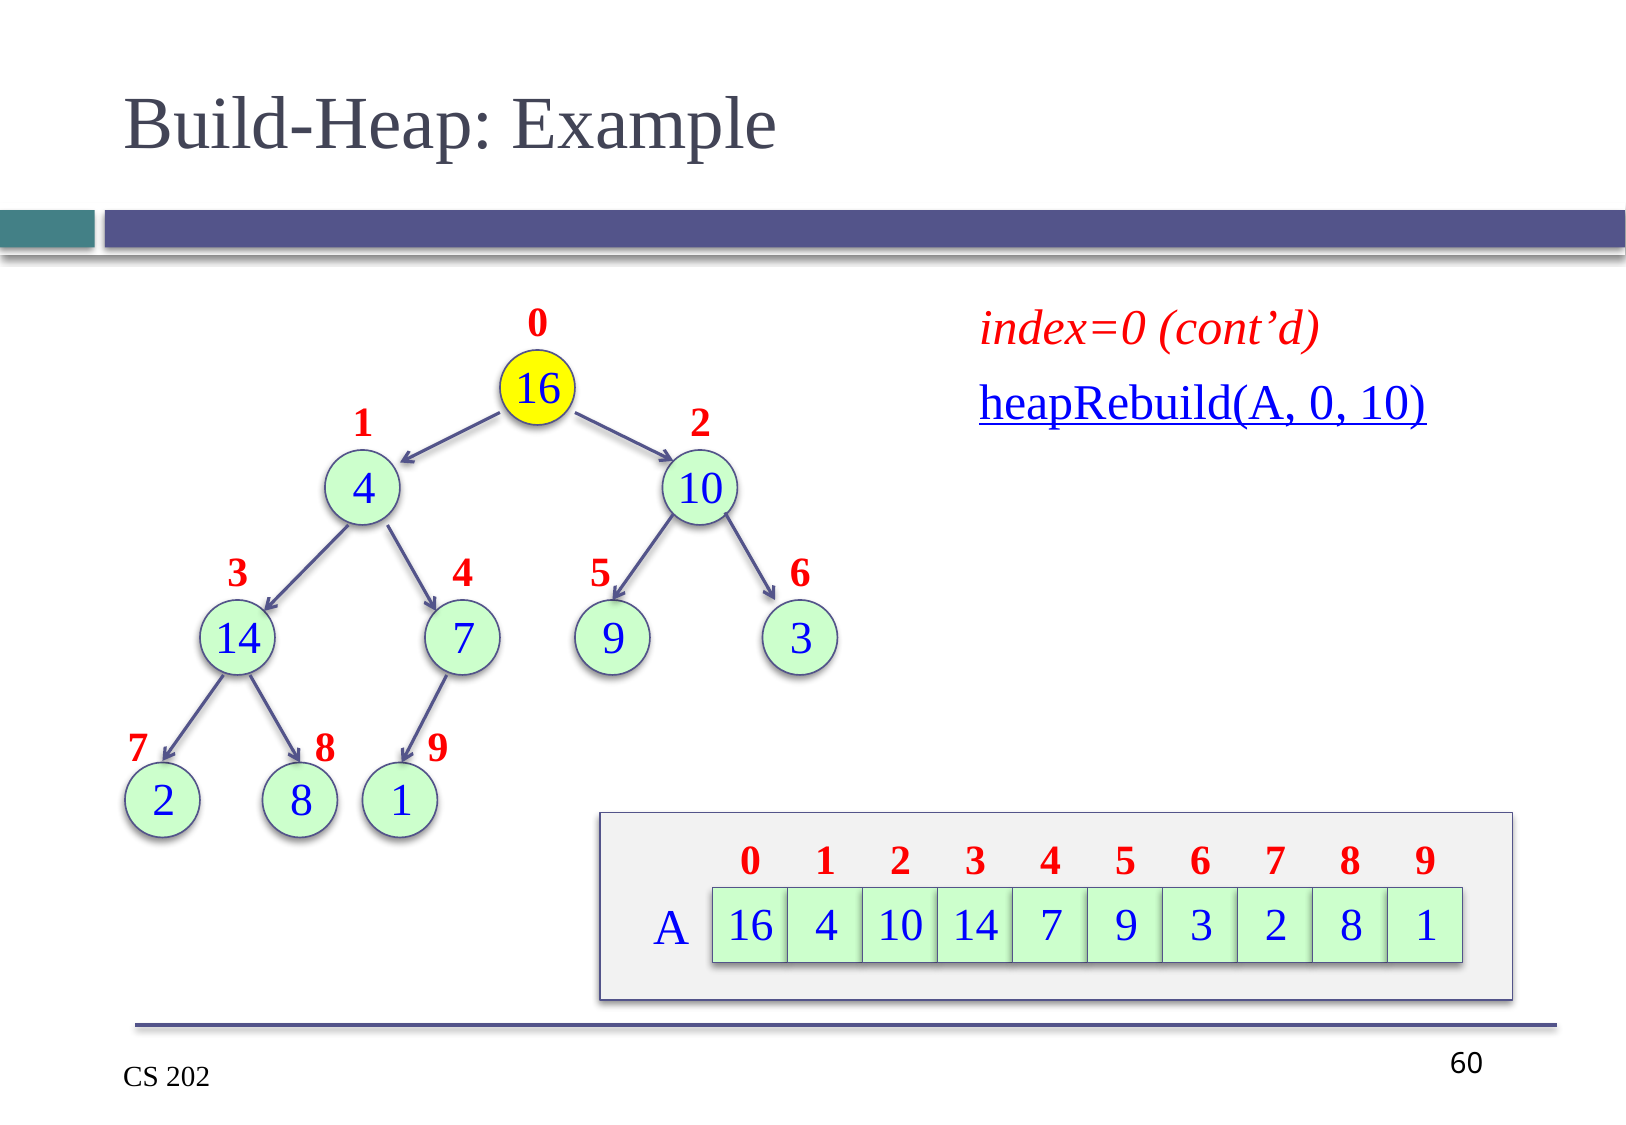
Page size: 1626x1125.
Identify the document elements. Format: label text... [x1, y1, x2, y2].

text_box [262, 762, 338, 838]
text_box [191, 774, 201, 826]
text_box [1012, 887, 1084, 963]
text_box 5 [1100, 825, 1151, 886]
text_box 4 [337, 450, 391, 520]
text_box 6 [779, 537, 826, 600]
text_box index=0 (cont’d) [963, 287, 1335, 363]
text_box 8 [1325, 825, 1375, 886]
text_box 2 [875, 825, 926, 887]
text_box 9 [1400, 825, 1451, 887]
text_box 2 [1249, 887, 1312, 958]
text_box 8 [306, 712, 350, 778]
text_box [162, 674, 224, 762]
text_box 10 [662, 450, 739, 520]
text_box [399, 412, 501, 463]
text_box [679, 520, 719, 526]
text_box 2 [137, 770, 191, 833]
text_box [391, 462, 401, 513]
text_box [612, 513, 674, 601]
text_box [429, 778, 439, 825]
text_box 4 [440, 537, 489, 600]
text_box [724, 512, 776, 601]
text_box 14 [200, 600, 277, 670]
text_box [1163, 887, 1237, 963]
text_box [217, 670, 258, 676]
text_box [517, 420, 558, 426]
text_box [712, 958, 781, 963]
title Build-Heap: Example [108, 37, 1558, 200]
text_box 4 [800, 887, 854, 958]
text_box [787, 887, 862, 963]
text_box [263, 524, 349, 612]
text_box 7 [1250, 825, 1301, 887]
text_box 1 [337, 387, 389, 450]
text_box [937, 958, 1006, 963]
text_box 14 [939, 887, 1014, 958]
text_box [401, 674, 448, 763]
text_box 4 [1025, 825, 1076, 887]
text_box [574, 412, 674, 462]
text_box [1388, 887, 1463, 963]
text_box 9 [412, 712, 464, 778]
text_box 16 [500, 350, 577, 420]
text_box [1087, 887, 1163, 963]
text_box [862, 958, 931, 963]
text_box 0 [512, 287, 564, 350]
text_box [779, 670, 821, 676]
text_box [1312, 887, 1388, 963]
text_box [761, 609, 775, 667]
text_box heapRebuild(A, 0, 10) [964, 362, 1442, 438]
text_box 1 [375, 762, 429, 833]
text_box [1237, 887, 1306, 963]
text_box 7 [437, 600, 491, 670]
text_box 7 [112, 712, 164, 778]
text_box [599, 812, 1513, 1001]
text_box 3 [950, 825, 1001, 887]
text_box 6 [1175, 825, 1226, 887]
text_box [380, 833, 420, 839]
text_box [829, 612, 839, 663]
text_box 16 [712, 887, 789, 958]
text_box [249, 674, 301, 763]
text_box 1 [800, 825, 851, 887]
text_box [574, 599, 651, 676]
text_box A [638, 887, 705, 963]
text_box [143, 833, 182, 839]
text_box 3 [212, 537, 257, 600]
text_box 0 [725, 825, 776, 887]
text_box [442, 670, 483, 676]
text_box [342, 520, 383, 526]
text_box 5 [575, 537, 606, 599]
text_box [387, 524, 437, 612]
text_box 1 [1400, 887, 1454, 958]
text_box [424, 619, 437, 666]
text_box [124, 778, 137, 829]
text_box 3 [775, 600, 829, 670]
text_box 2 [675, 387, 726, 450]
text_box [491, 611, 501, 663]
text_box [361, 770, 375, 829]
text_box 3 [1175, 887, 1229, 958]
text_box 10 [862, 887, 939, 958]
text_box 7 [1025, 887, 1079, 958]
text_box [324, 458, 337, 517]
